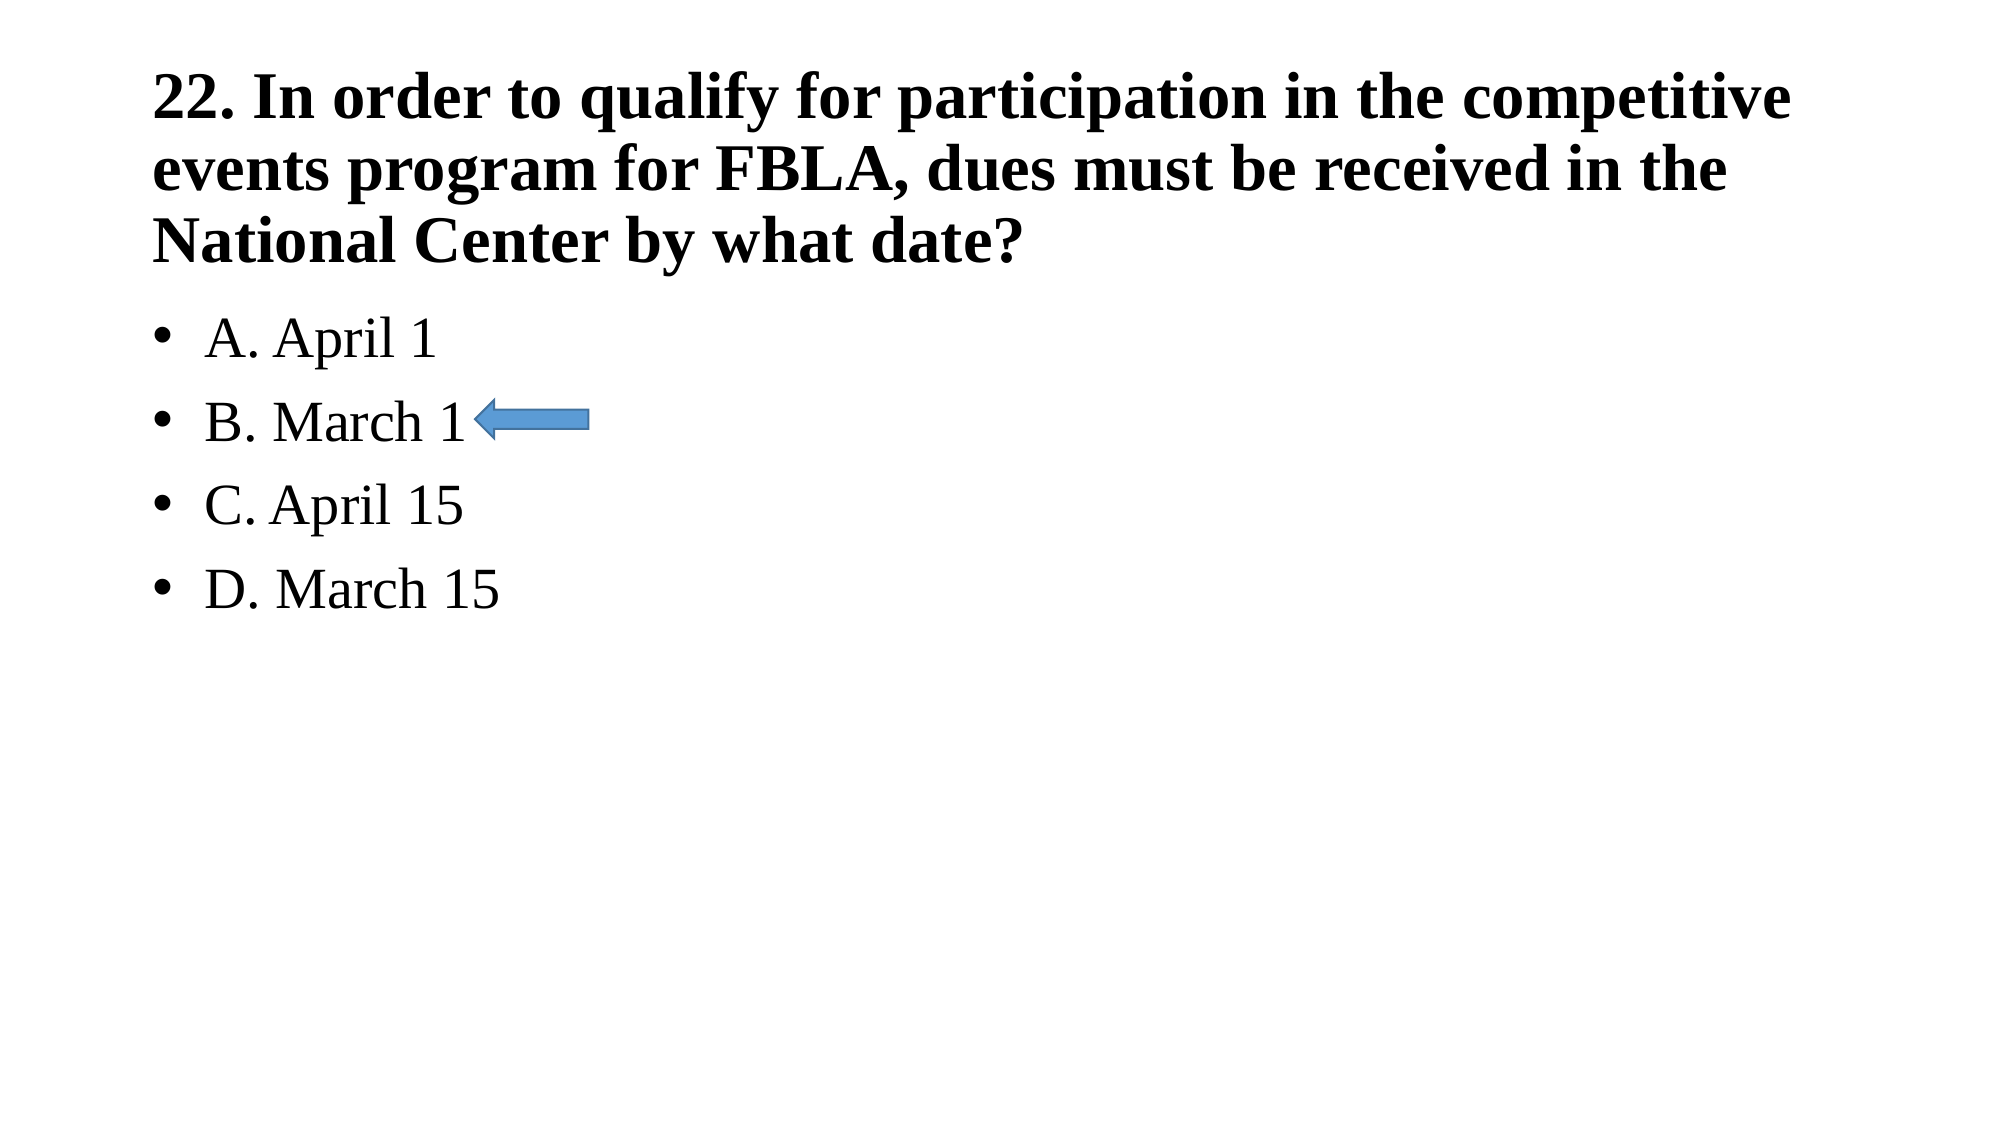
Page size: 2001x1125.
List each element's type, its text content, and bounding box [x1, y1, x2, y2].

list A. April 1 B. March 1 C. April 15 D. March 15 [137, 299, 1863, 1014]
title 22. In order to qualify for participation in the competitive events program for FBLA, dues must be received in the National Center by what date? [137, 59, 1863, 278]
text_box [473, 397, 590, 441]
